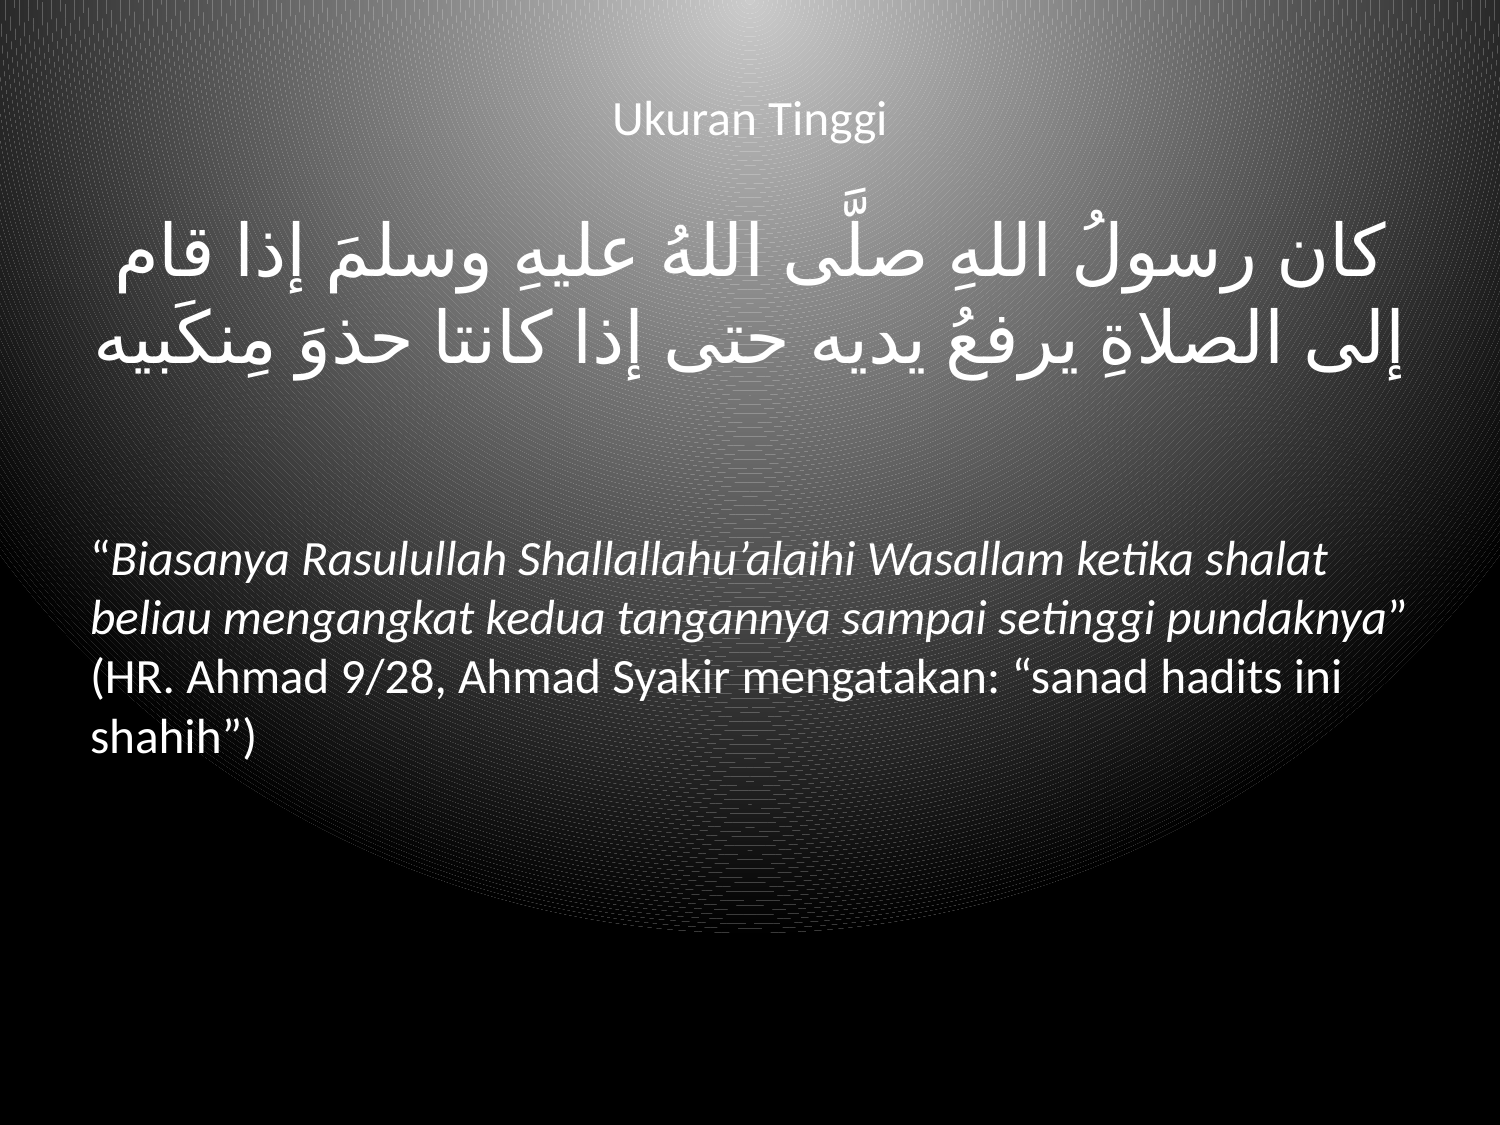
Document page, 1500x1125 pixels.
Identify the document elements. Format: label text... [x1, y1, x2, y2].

list Ukuran Tinggi كان رسولُ اللهِ صلَّى اللهُ عليهِ وسلمَ إذا قام إلى الصلاةِ يرفعُ يديه حتى إذا كانتا حذوَ مِنكَبيه “Biasanya Rasulullah Shallallahu’alaihi Wasallam ketika shalat beliau mengangkat kedua tangannya sampai setinggi pundaknya” (HR. Ahmad 9/28, Ahmad Syakir mengatakan: “sanad hadits ini shahih”) [75, 78, 1425, 1005]
